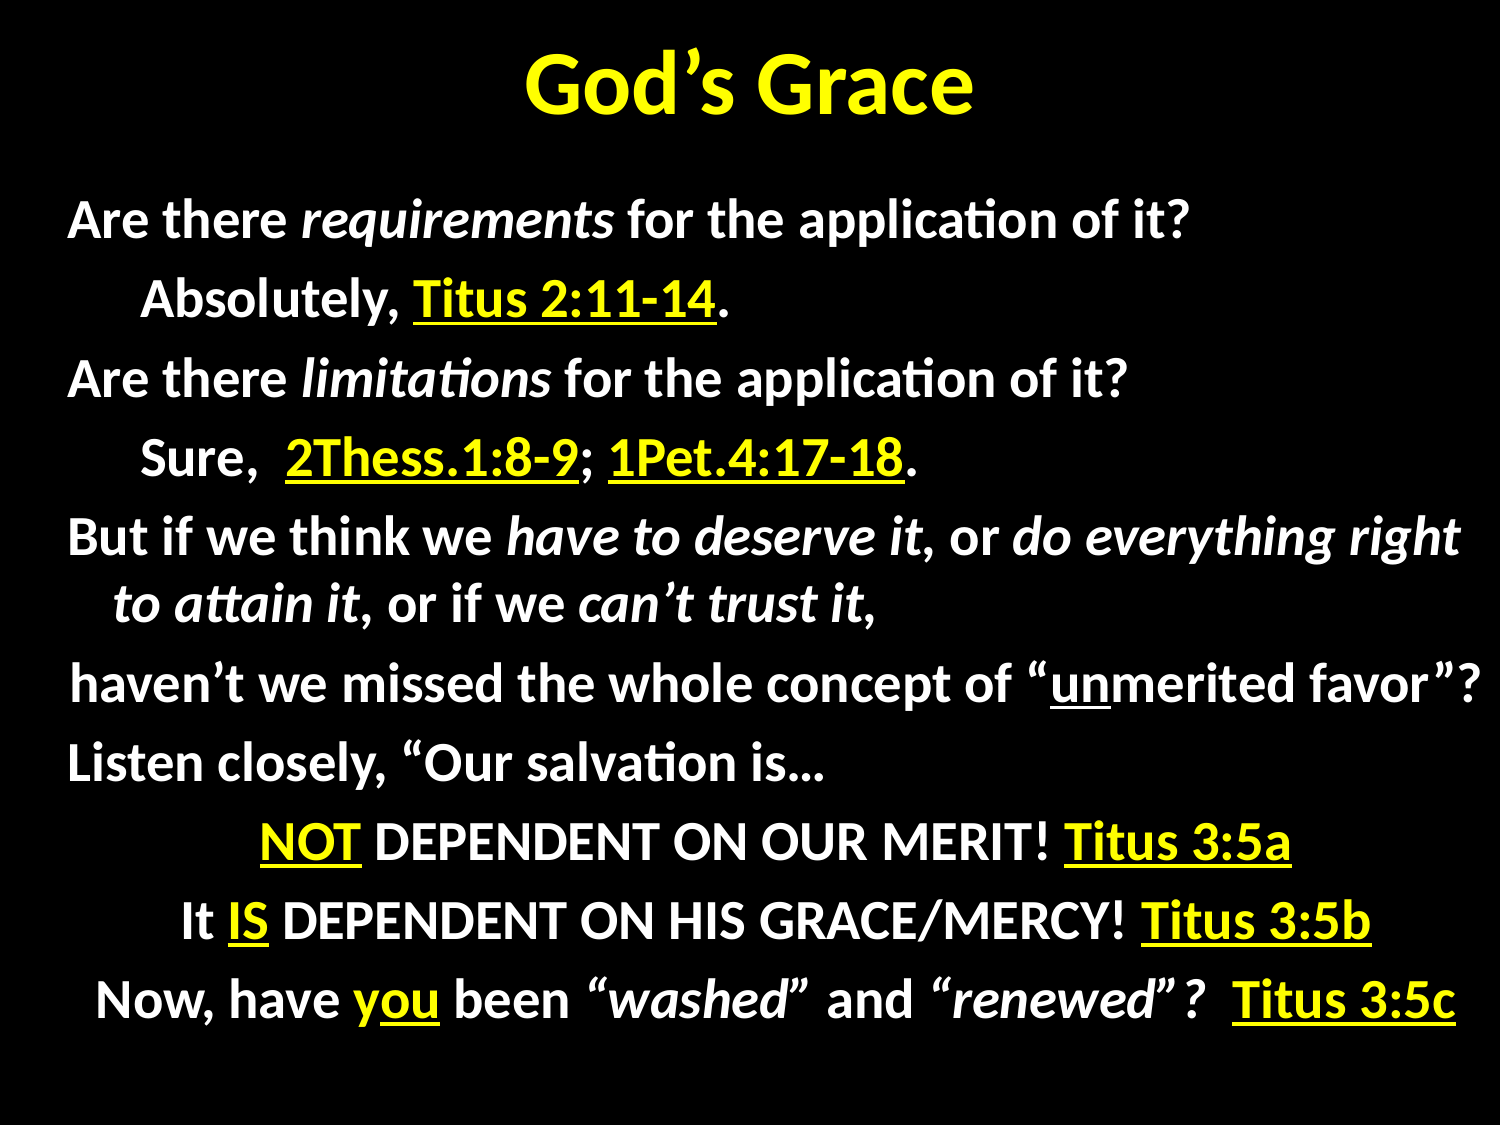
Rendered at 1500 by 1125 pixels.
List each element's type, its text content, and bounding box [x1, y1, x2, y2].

list Are there requirements for the application of it? Absolutely, Titus 2:11-14. Are there limitations for the application of it? Sure, 2Thess.1:8-9; 1Pet.4:17-18. But if we think we have to deserve it, or do everything right to attain it, or if we can’t trust it, haven’t we missed the whole concept of “unmerited favor”? Listen closely, “Our salvation is… NOT DEPENDENT ON OUR MERIT! Titus 3:5a It IS DEPENDENT ON HIS GRACE/MERCY! Titus 3:5b Now, have you been “washed” and “renewed”? Titus 3:5c [24, 174, 1500, 1088]
title God’s Grace [75, 0, 1425, 155]
